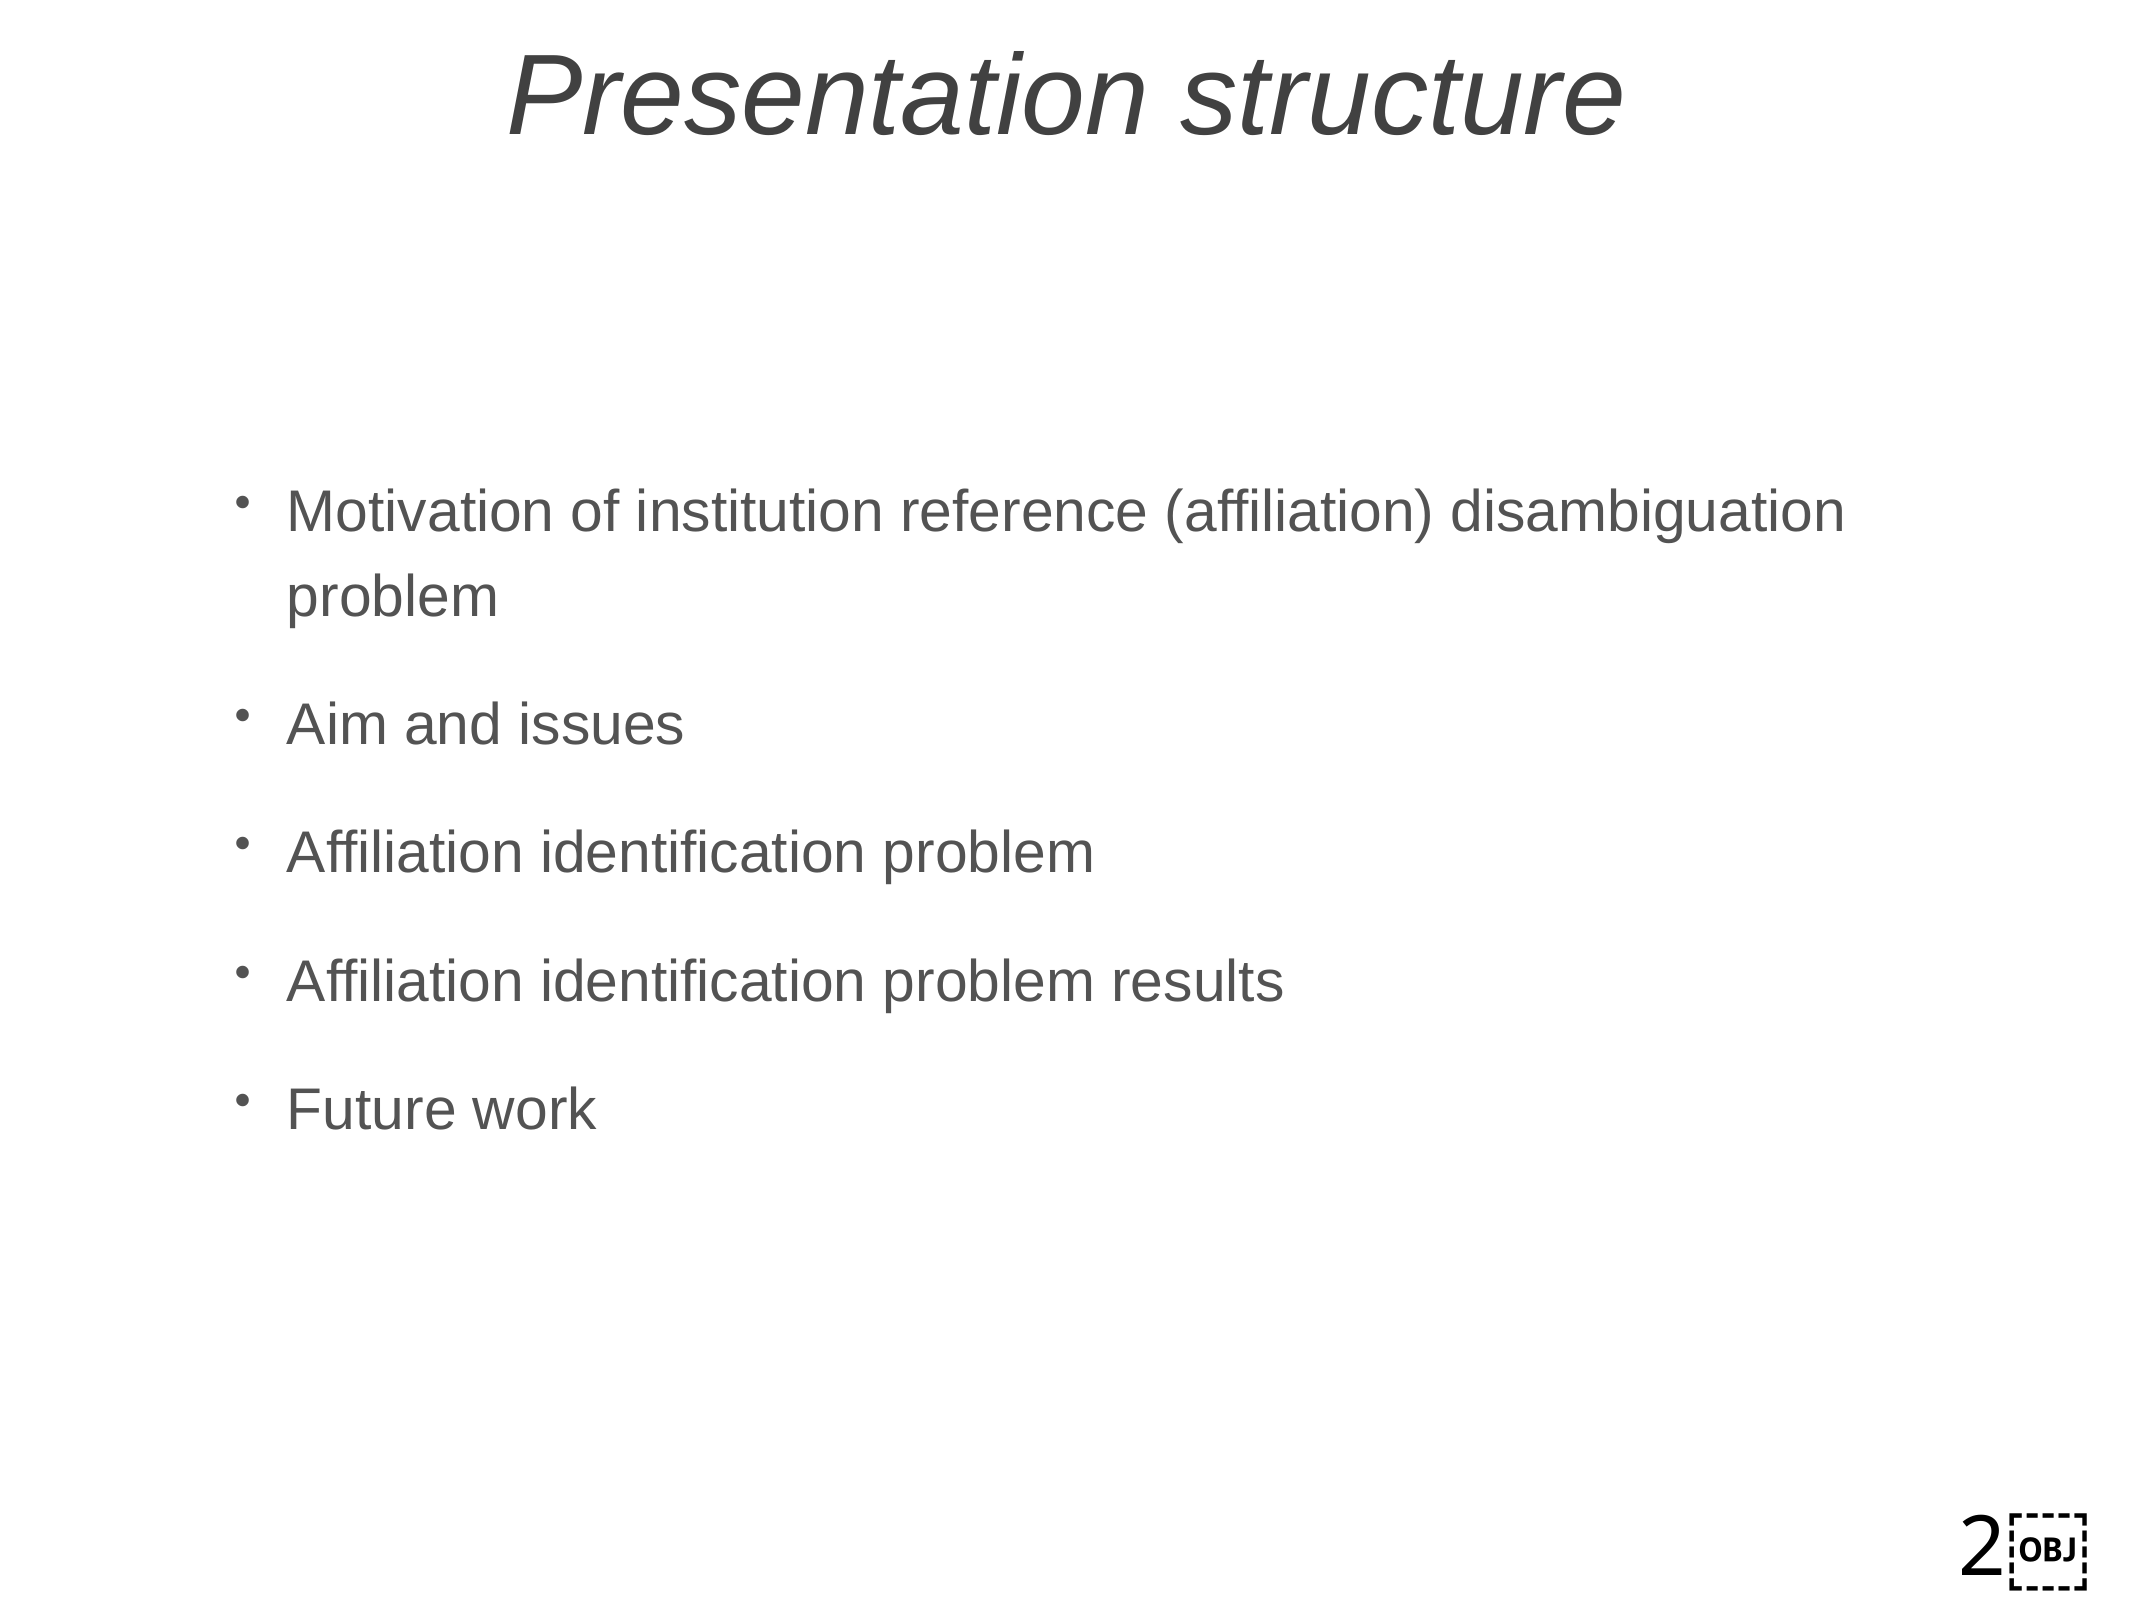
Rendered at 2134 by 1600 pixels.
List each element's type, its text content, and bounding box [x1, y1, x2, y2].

text_box 2￼ [1914, 1483, 2134, 1600]
text_box Motivation of institution reference (affiliation) disambiguation problem Aim and issues Affiliation identification problem Affiliation identification problem results Future work [226, 305, 1908, 1294]
text_box Presentation structure [497, 11, 1636, 166]
